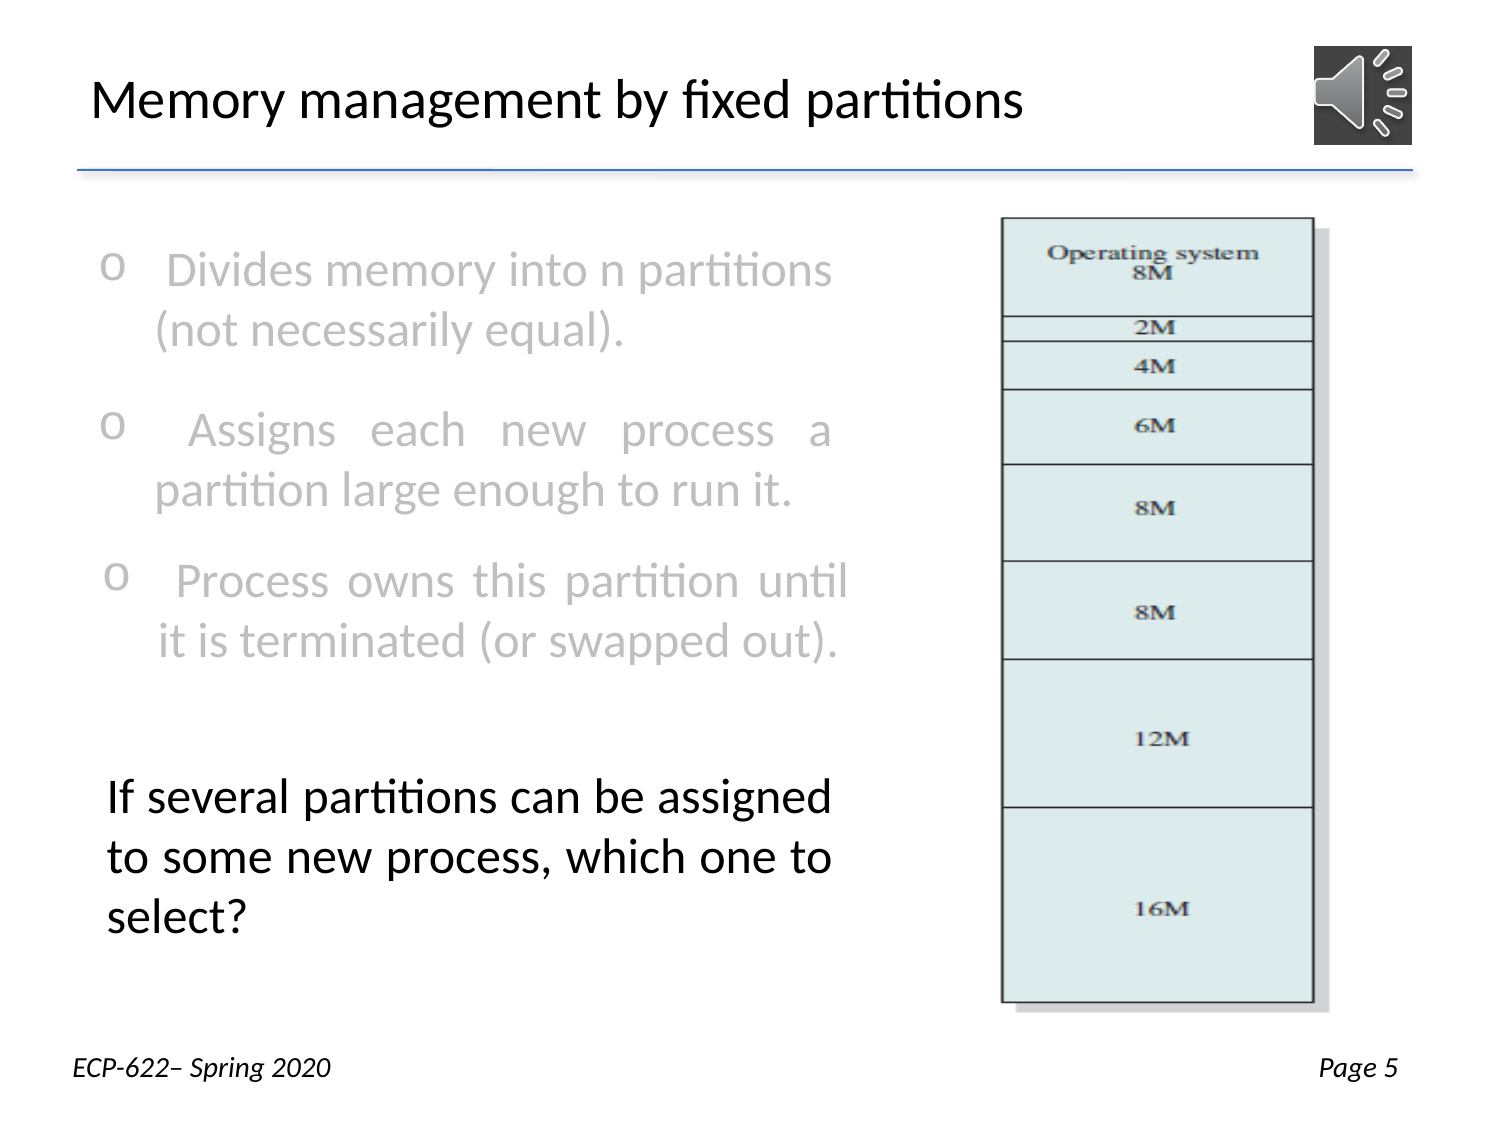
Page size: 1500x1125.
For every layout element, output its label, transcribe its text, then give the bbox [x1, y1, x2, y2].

text_box If several partitions can be assigned to some new process, which one to select? [91, 756, 848, 952]
text_box ECP-622– Spring 2020 [72, 1048, 331, 1084]
text_box Assigns each new process a partition large enough to run it. [83, 388, 848, 524]
text_box Divides memory into n partitions (not necessarily equal). [83, 229, 848, 365]
text_box Process owns this partition until it is terminated (or swapped out). [86, 539, 865, 675]
picture [1312, 45, 1413, 146]
text_box Memory management by fixed partitions [75, 54, 1041, 137]
text_box Week 7- Page 5 [1200, 1040, 1414, 1091]
picture [987, 202, 1338, 1018]
